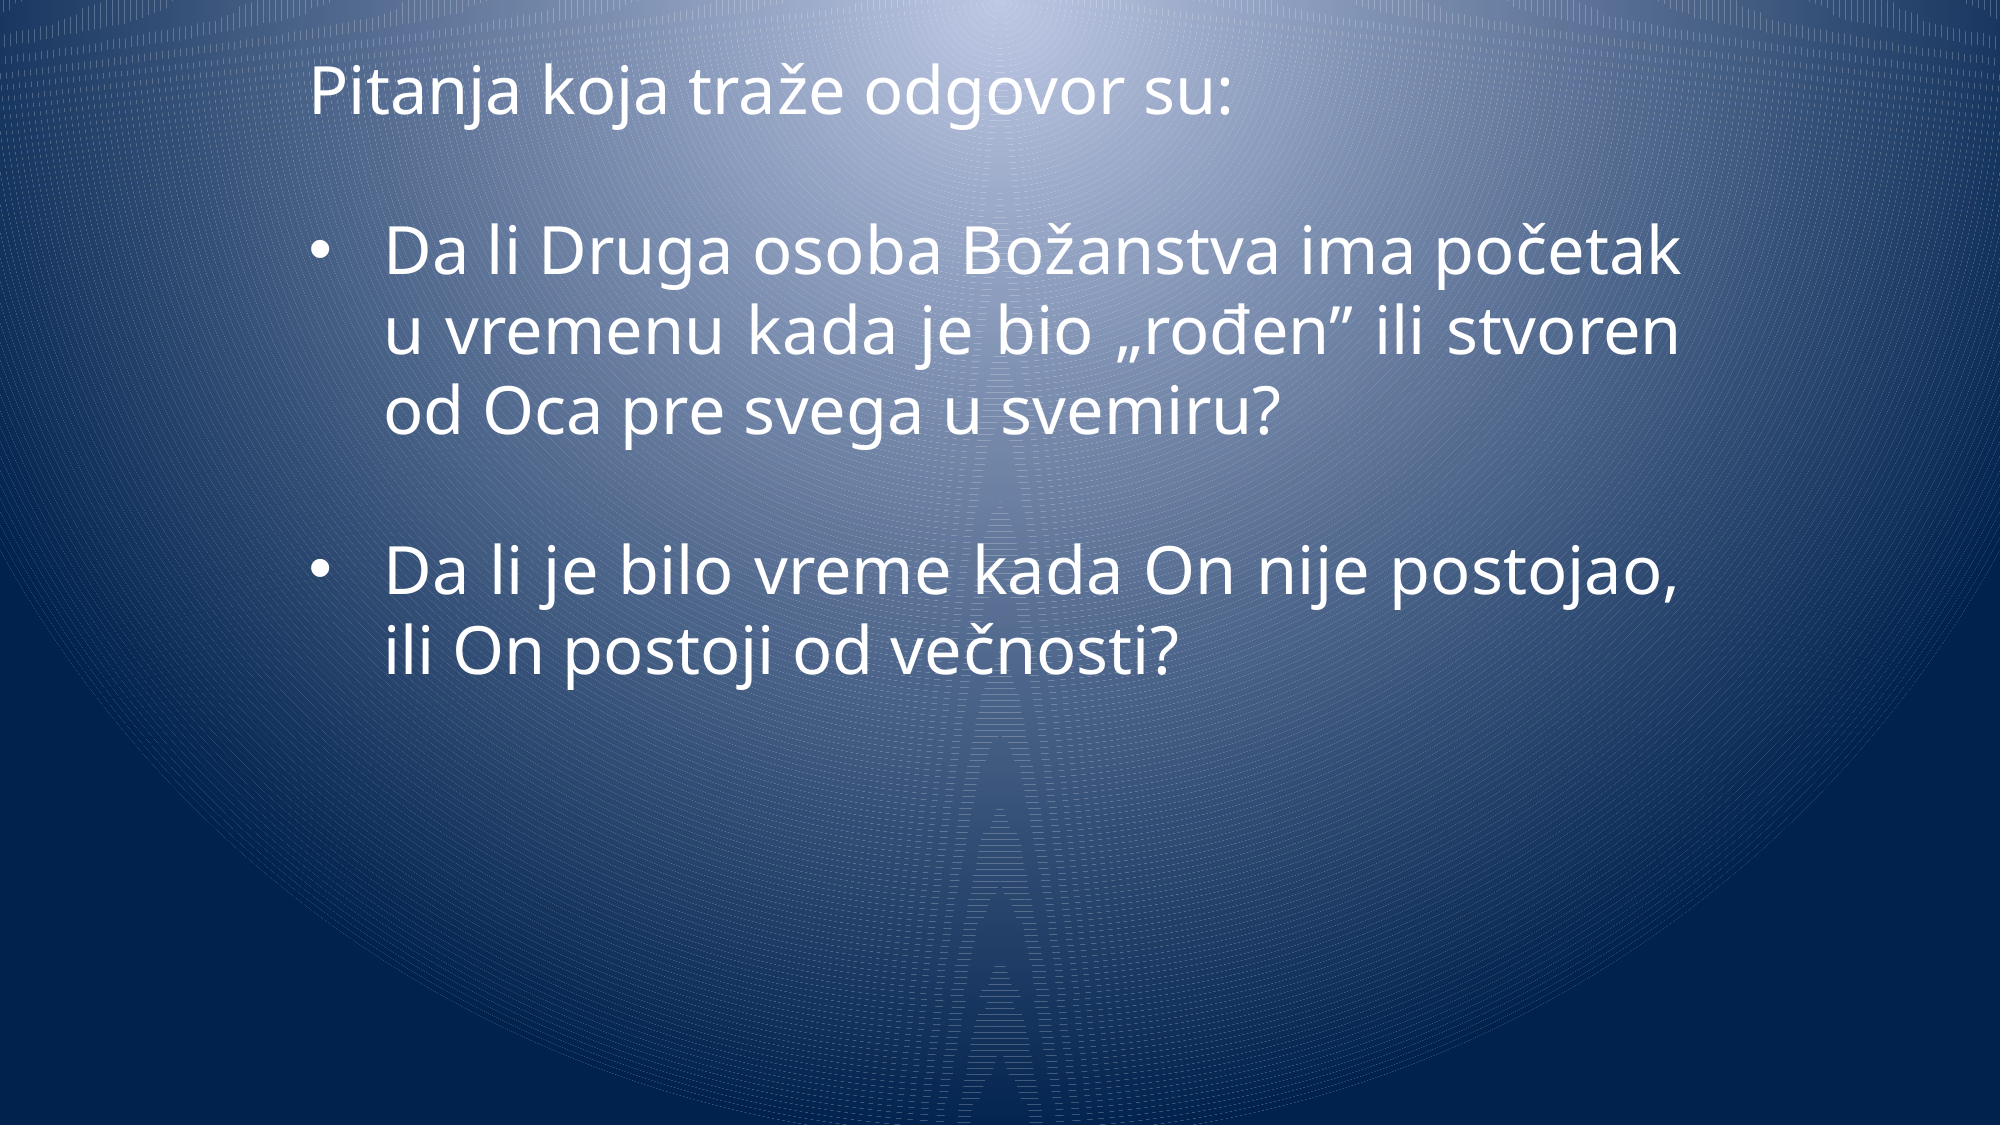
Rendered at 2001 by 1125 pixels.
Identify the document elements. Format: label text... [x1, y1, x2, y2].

text_box Pitanja koja traže odgovor su: Da li Druga osoba Božanstva ima početak u vremenu kada je bio „rođen” ili stvoren od Oca pre svega u svemiru? Da li je bilo vreme kada On nije postojao, ili On postoji od večnosti? [293, 40, 1698, 695]
